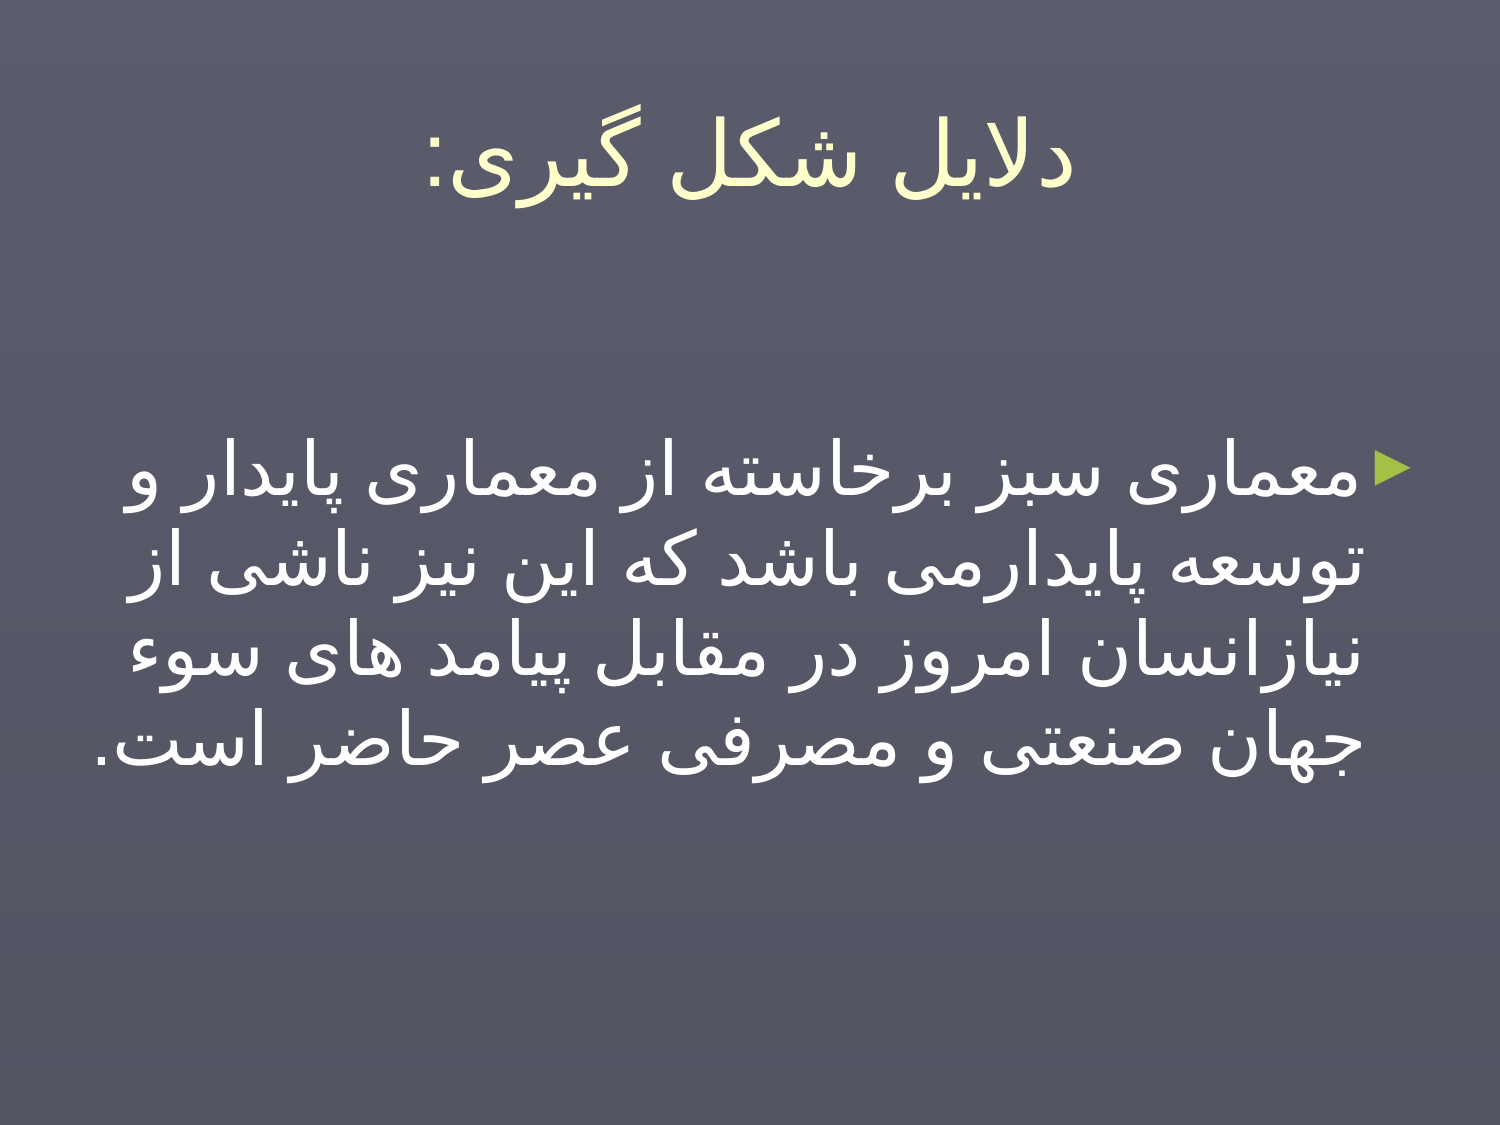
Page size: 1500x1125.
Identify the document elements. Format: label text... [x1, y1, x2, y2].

title دلایل شکل گیری: [49, 37, 1451, 263]
list معماری سبز برخاسته از معماری پایدار و توسعه پایدارمی باشد که این نیز ناشی از نیازانسان امروز در مقابل پیامد های سوء جهان صنعتی و مصرفی عصر حاضر است. [37, 412, 1439, 1000]
